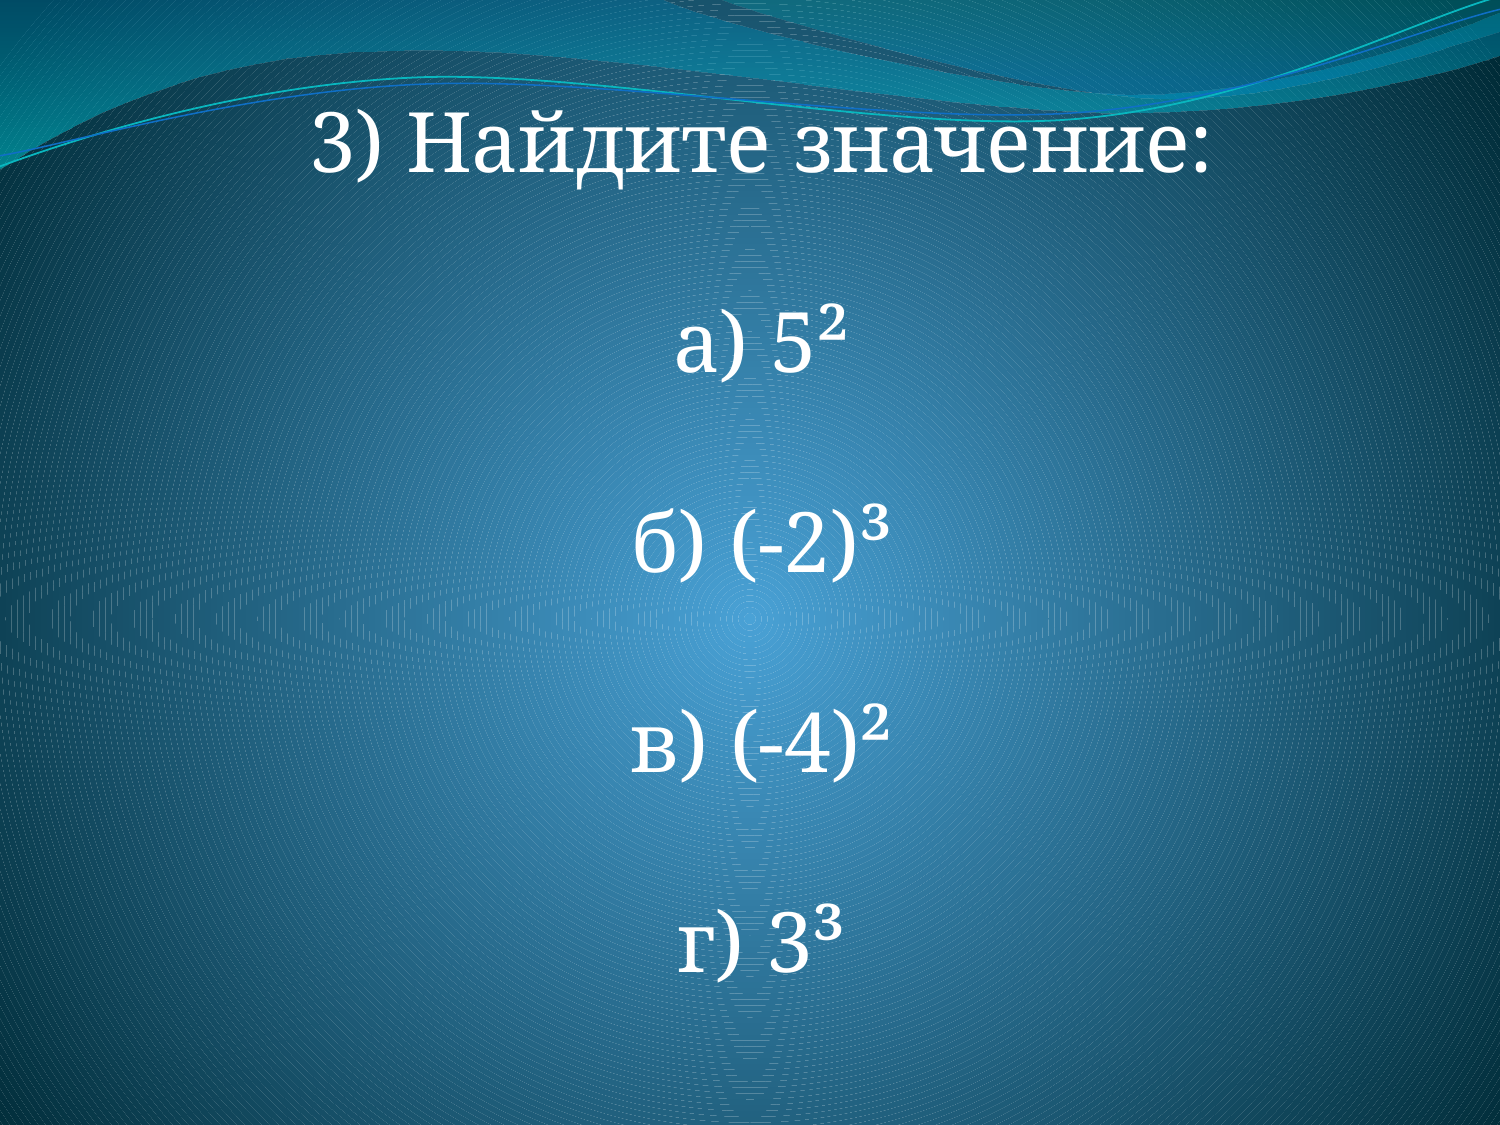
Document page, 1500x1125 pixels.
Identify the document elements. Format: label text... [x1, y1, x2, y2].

text_box 3) Найдите значение: а) 5² б) (-2)³ в) (-4)² г) 3³ [82, 82, 1442, 997]
